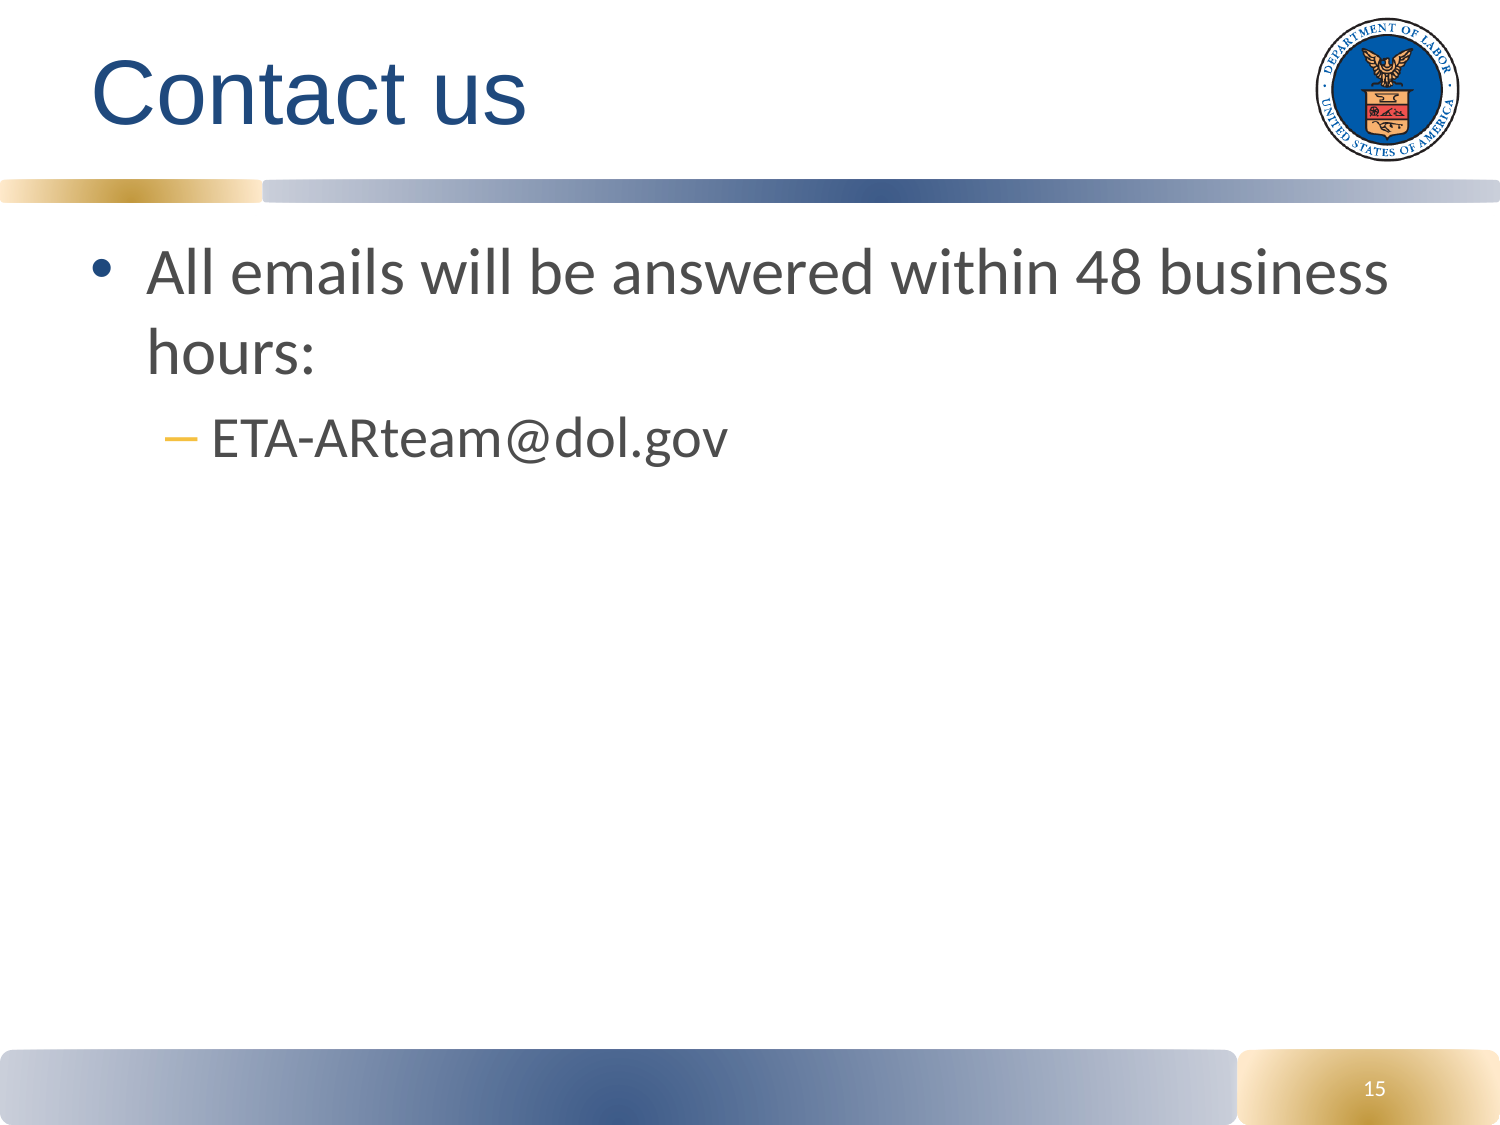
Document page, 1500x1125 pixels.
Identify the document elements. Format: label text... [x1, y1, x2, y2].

footer [75, 1050, 750, 1122]
slide_number 15 [1287, 1050, 1463, 1125]
title Contact us [75, 12, 1313, 163]
list All emails will be answered within 48 business hours: ETA-ARteam@dol.gov [75, 220, 1425, 1025]
picture [1312, 15, 1463, 165]
